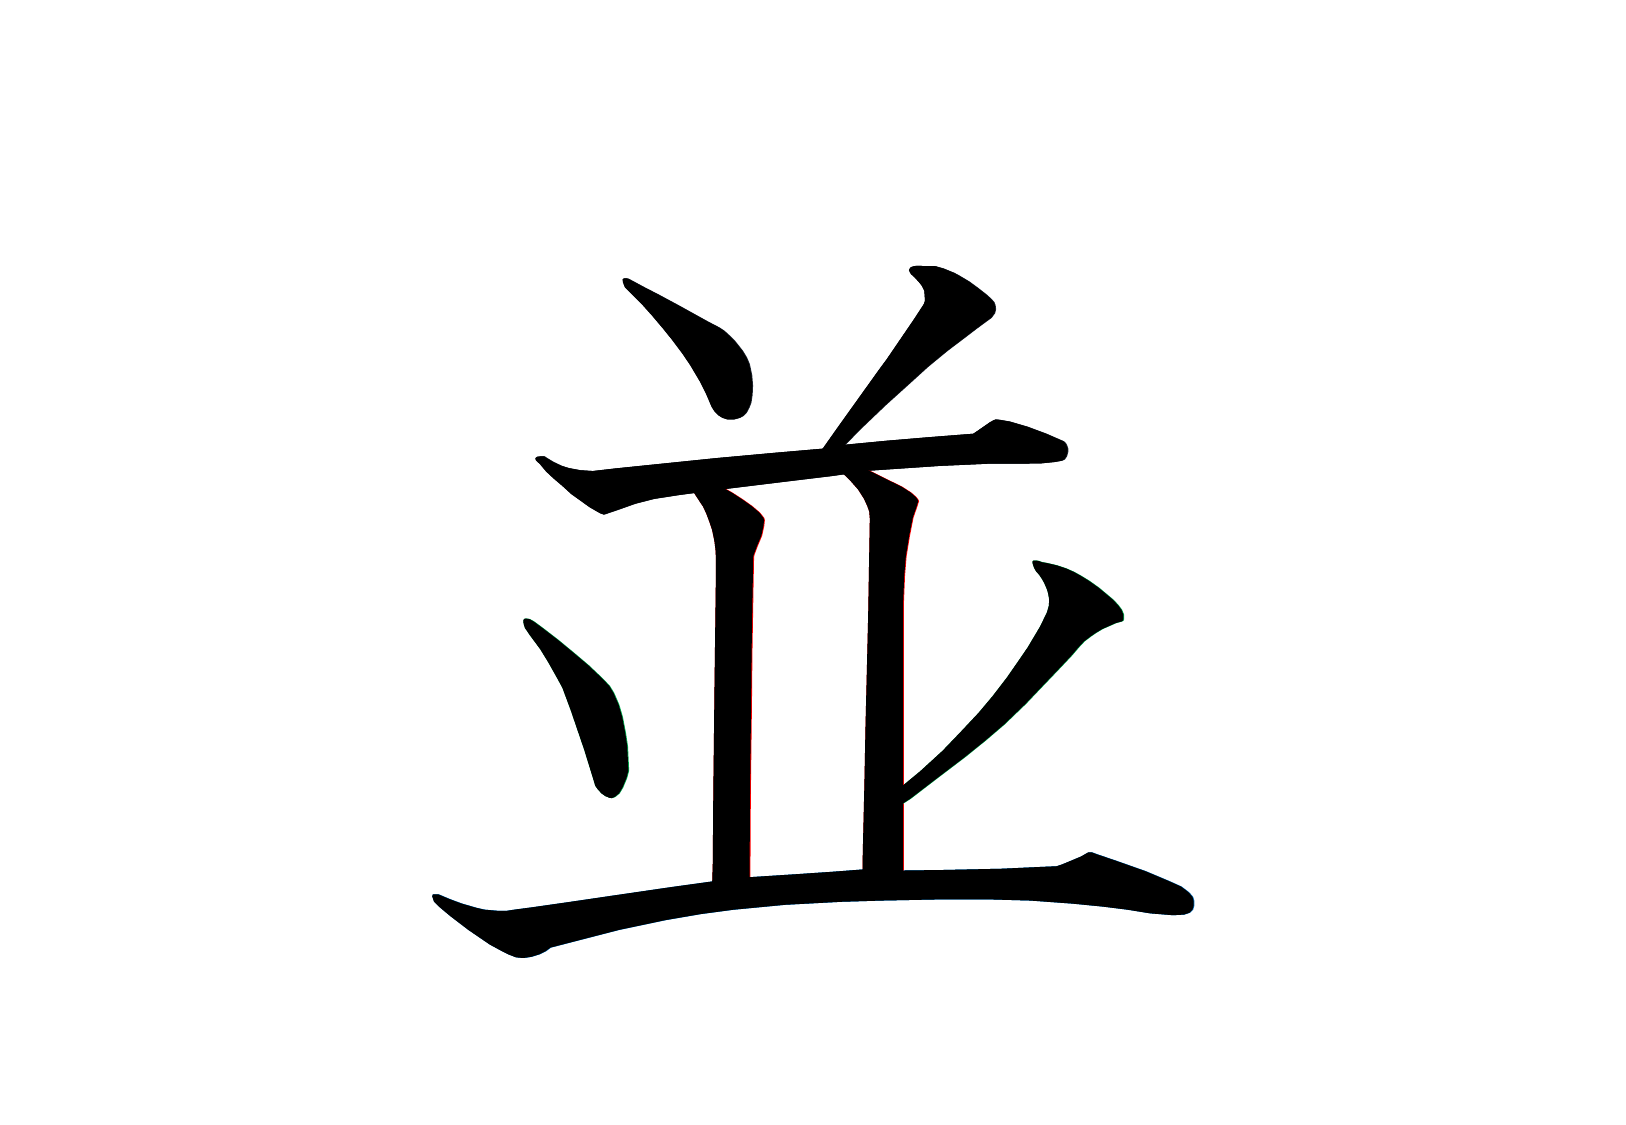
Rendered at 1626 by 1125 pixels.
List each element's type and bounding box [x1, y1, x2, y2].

text_box [431, 265, 1194, 959]
